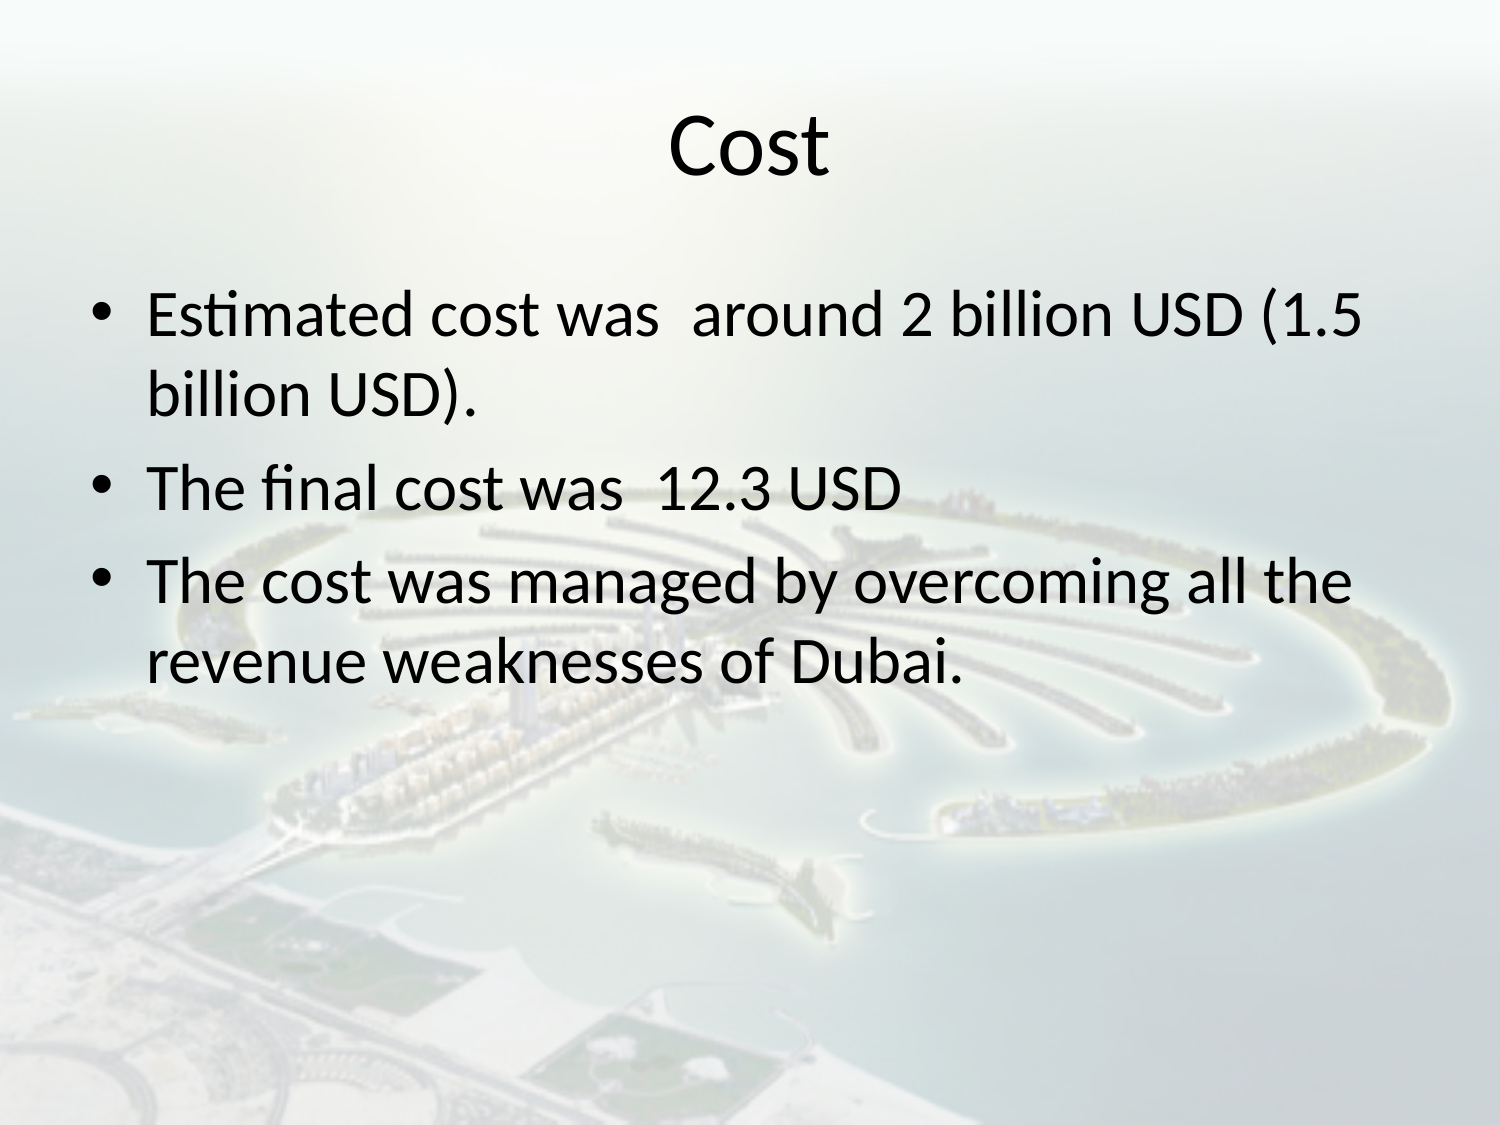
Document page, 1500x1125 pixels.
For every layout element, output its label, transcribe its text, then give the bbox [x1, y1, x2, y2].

title Cost [75, 45, 1425, 233]
list Estimated cost was around 2 billion USD (1.5 billion USD). The final cost was 12.3 USD The cost was managed by overcoming all the revenue weaknesses of Dubai. [75, 262, 1463, 900]
